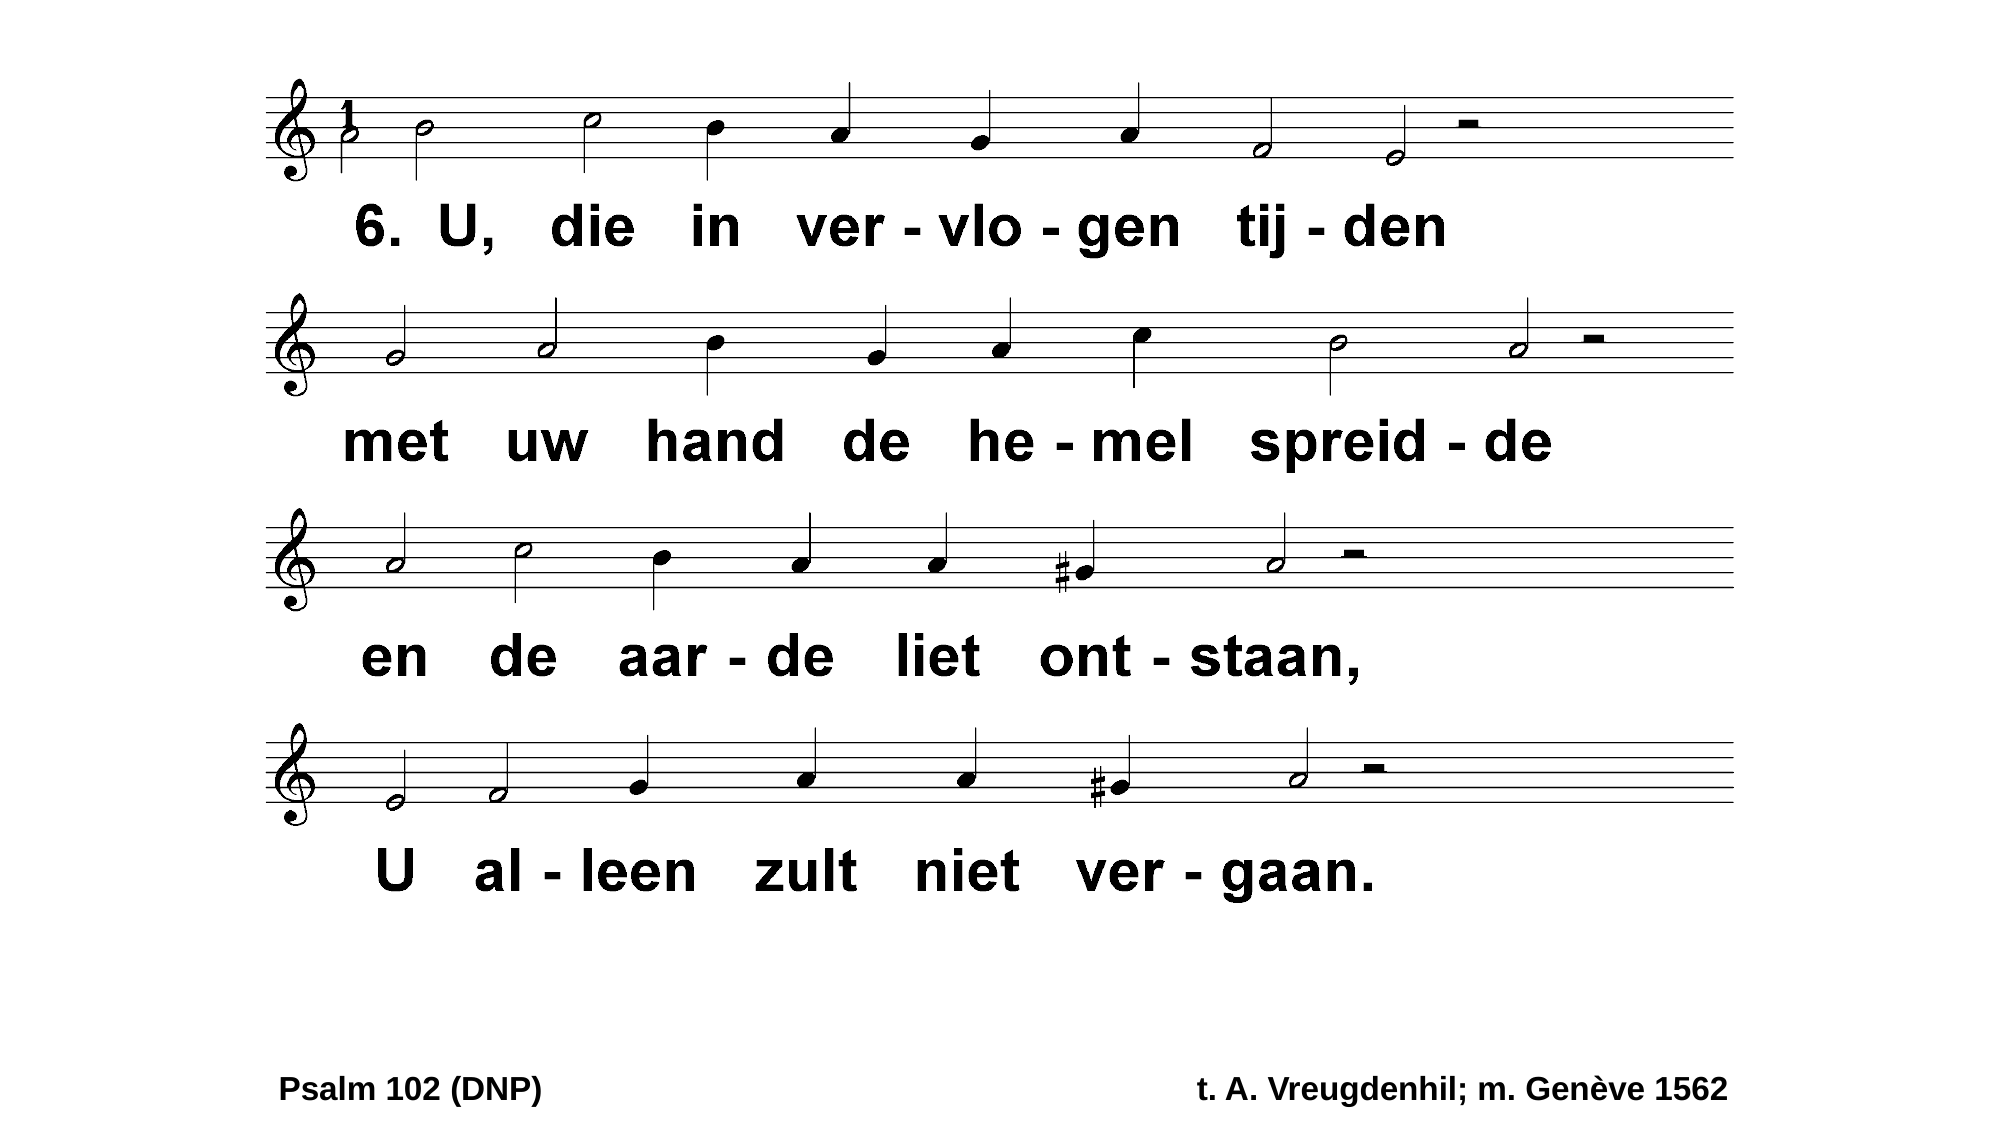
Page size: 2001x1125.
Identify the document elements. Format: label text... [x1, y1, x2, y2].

text_box Psalm 102 (DNP) t. A. Vreugdenhil; m. Genève 1562 [263, 1059, 1745, 1115]
picture [249, 62, 1750, 920]
